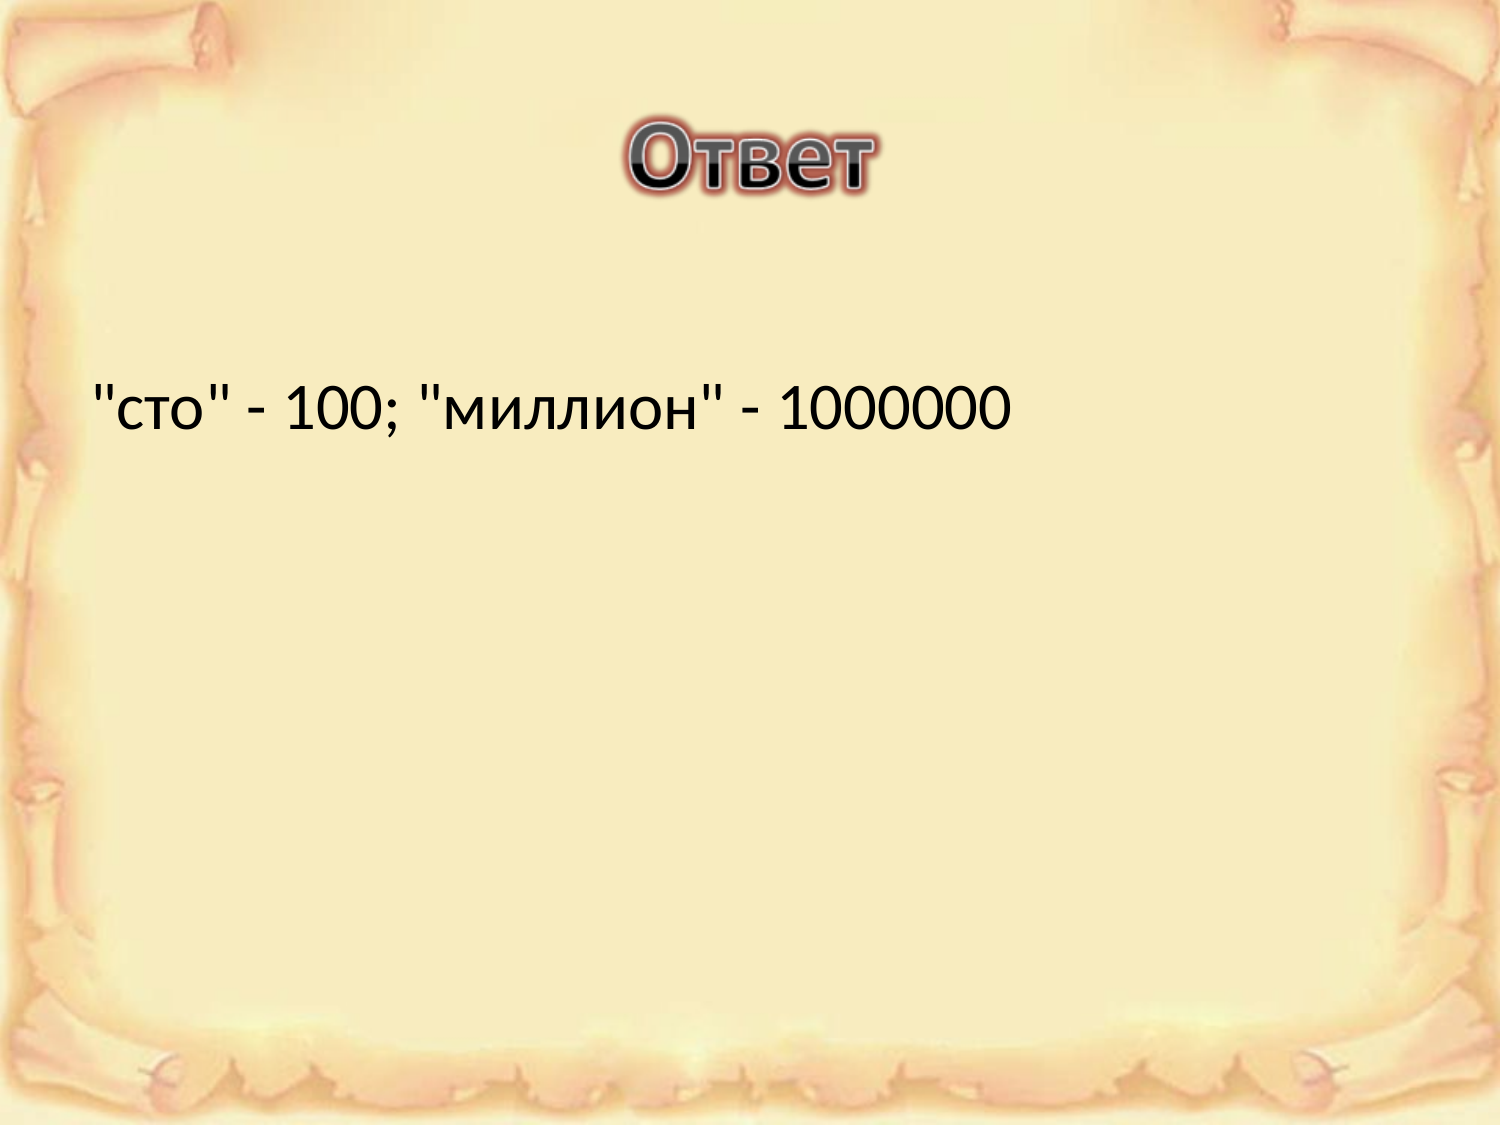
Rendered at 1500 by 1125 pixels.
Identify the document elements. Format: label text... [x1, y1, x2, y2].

list "сто" - 100; "миллион" - 1000000 [74, 262, 1426, 1006]
text_box -Й [0, 0, 1500, 1125]
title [254, 44, 1246, 233]
